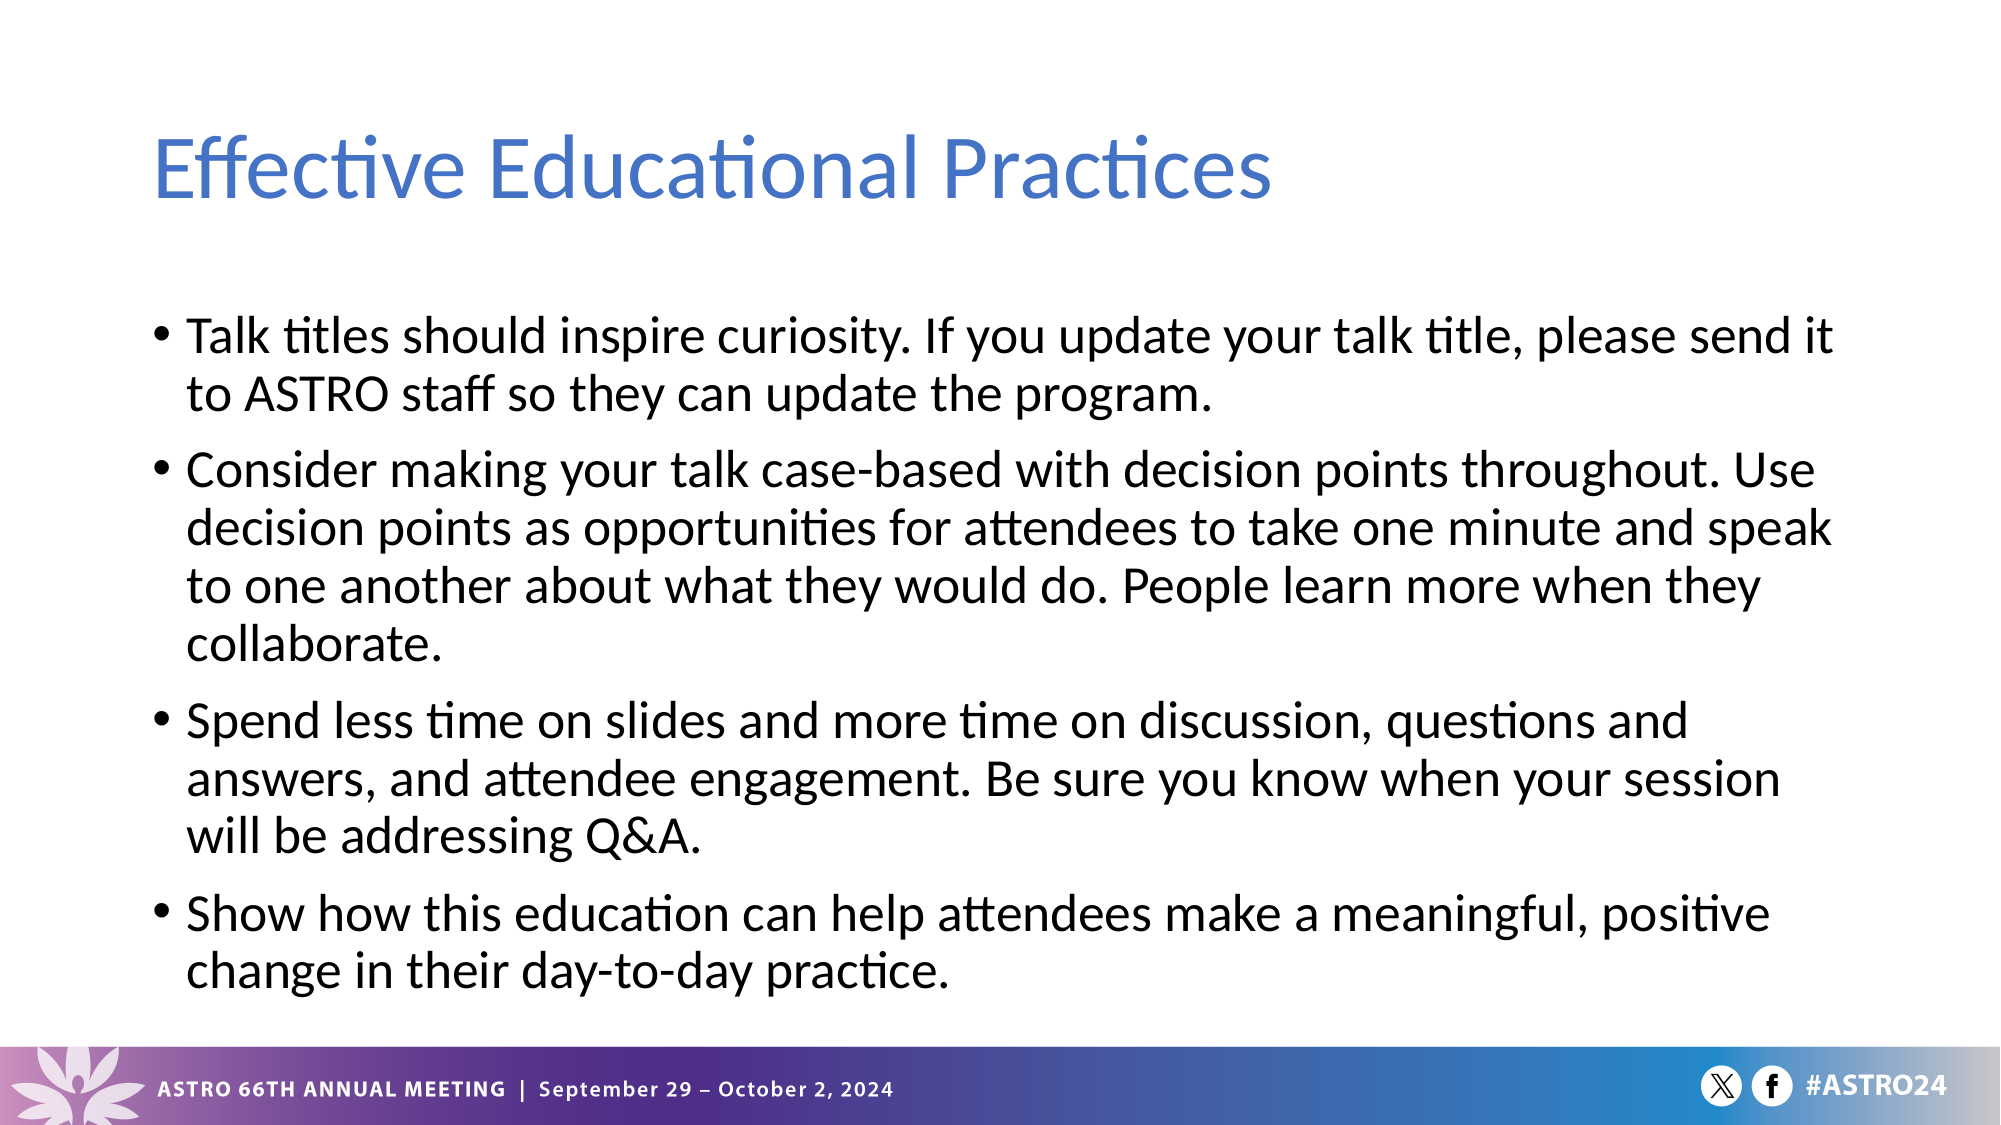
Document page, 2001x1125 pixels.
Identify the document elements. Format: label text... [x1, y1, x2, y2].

picture [0, 0, 2000, 1125]
title Effective Educational Practices [137, 59, 1863, 278]
list Talk titles should inspire curiosity. If you update your talk title, please send it to ASTRO staff so they can update the program. Consider making your talk case-based with decision points throughout. Use decision points as opportunities for attendees to take one minute and speak to one another about what they would do. People learn more when they collaborate. Spend less time on slides and more time on discussion, questions and answers, and attendee engagement. Be sure you know when your session will be addressing Q&A. Show how this education can help attendees make a meaningful, positive change in their day-to-day practice. [137, 299, 1863, 1014]
